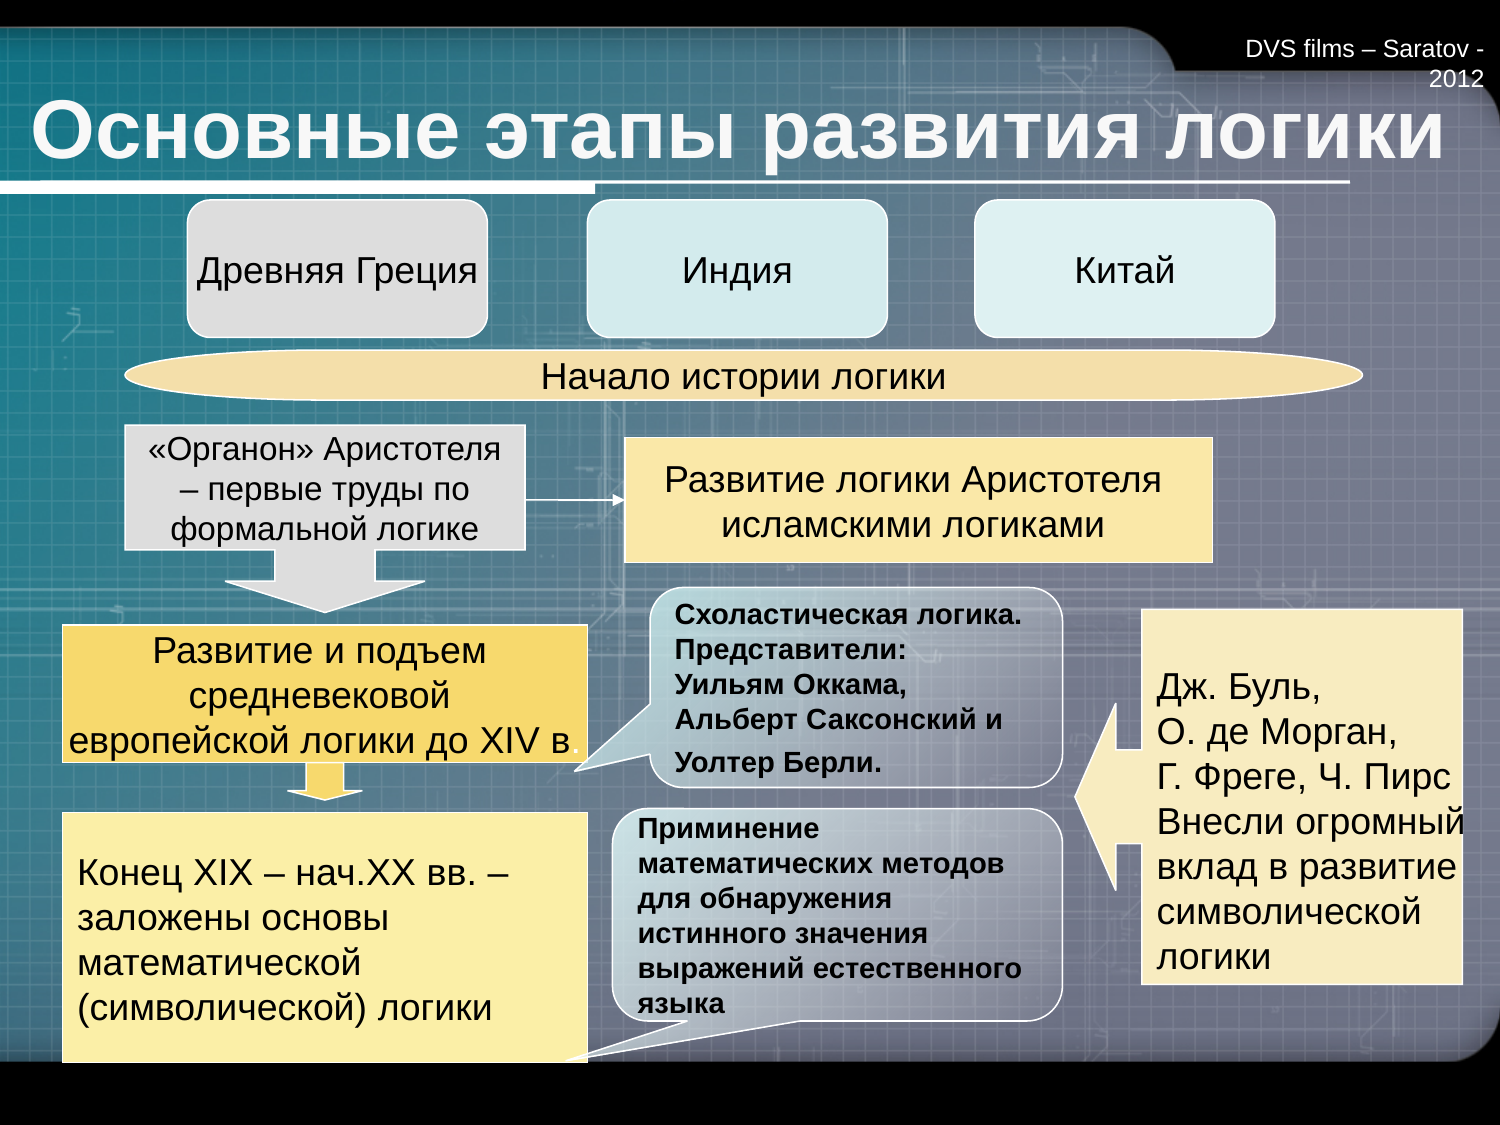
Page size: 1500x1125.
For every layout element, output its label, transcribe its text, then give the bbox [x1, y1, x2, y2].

text_box Развитие и подъем средневековой европейской логики до XIV в. [62, 624, 588, 763]
title Основные этапы развития логики [15, 87, 1489, 163]
text_box Развитие логики Аристотеля исламскими логиками [624, 437, 1213, 563]
picture [0, 0, 1500, 1125]
text_box Китай [974, 199, 1275, 338]
text_box «Органон» Аристотеля – первые труды по формальной логике [125, 425, 526, 613]
text_box Приминение математических методов для обнаружения истинного значения выражений естественного языка [565, 808, 1063, 1061]
text_box [524, 493, 625, 507]
text_box Конец XIX – нач.XX вв. – заложены основы математической (символической) логики [62, 812, 588, 1063]
text_box Начало истории логики [125, 350, 1363, 401]
text_box Схоластическая логика. Представители: Уильям Оккама, Альберт Саксонский и Уолтер Берли. [574, 587, 1063, 788]
text_box Дж. Буль, О. де Морган, Г. Фреге, Ч. Пирс Внесли огромный вклад в развитие символической логики [1074, 609, 1463, 985]
footer DVS films – Saratov - 2012 [1168, 24, 1500, 76]
text_box Древняя Греция [187, 199, 488, 338]
text_box [287, 762, 363, 801]
text_box Индия [587, 199, 888, 338]
